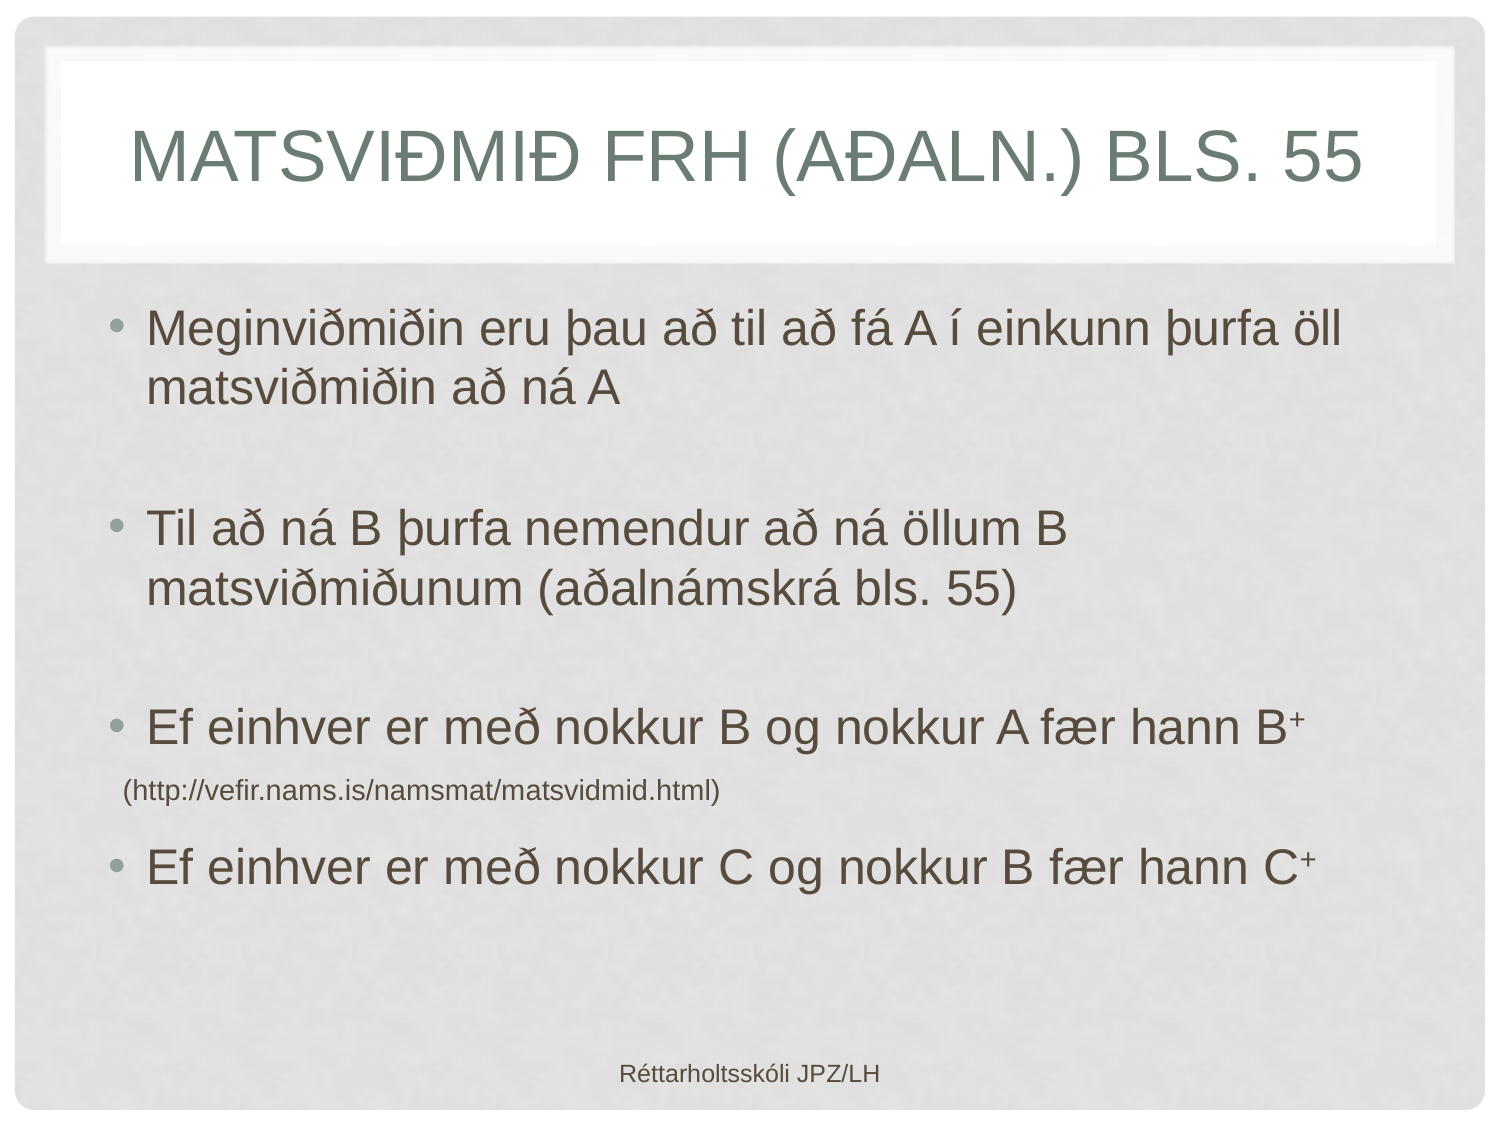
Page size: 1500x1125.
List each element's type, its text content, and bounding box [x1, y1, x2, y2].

list Meginviðmiðin eru þau að til að fá A í einkunn þurfa öll matsviðmiðin að ná A Til að ná B þurfa nemendur að ná öllum B matsviðmiðunum (aðalnámskrá bls. 55) Ef einhver er með nokkur B og nokkur A fær hann B+ (http://vefir.nams.is/namsmat/matsvidmid.html) Ef einhver er með nokkur C og nokkur B fær hann C+ [75, 287, 1425, 1047]
footer Réttarholtsskóli JPZ/LH [512, 1042, 988, 1103]
title Matsviðmið frh (aðaln.) bls. 55 [69, 66, 1425, 238]
